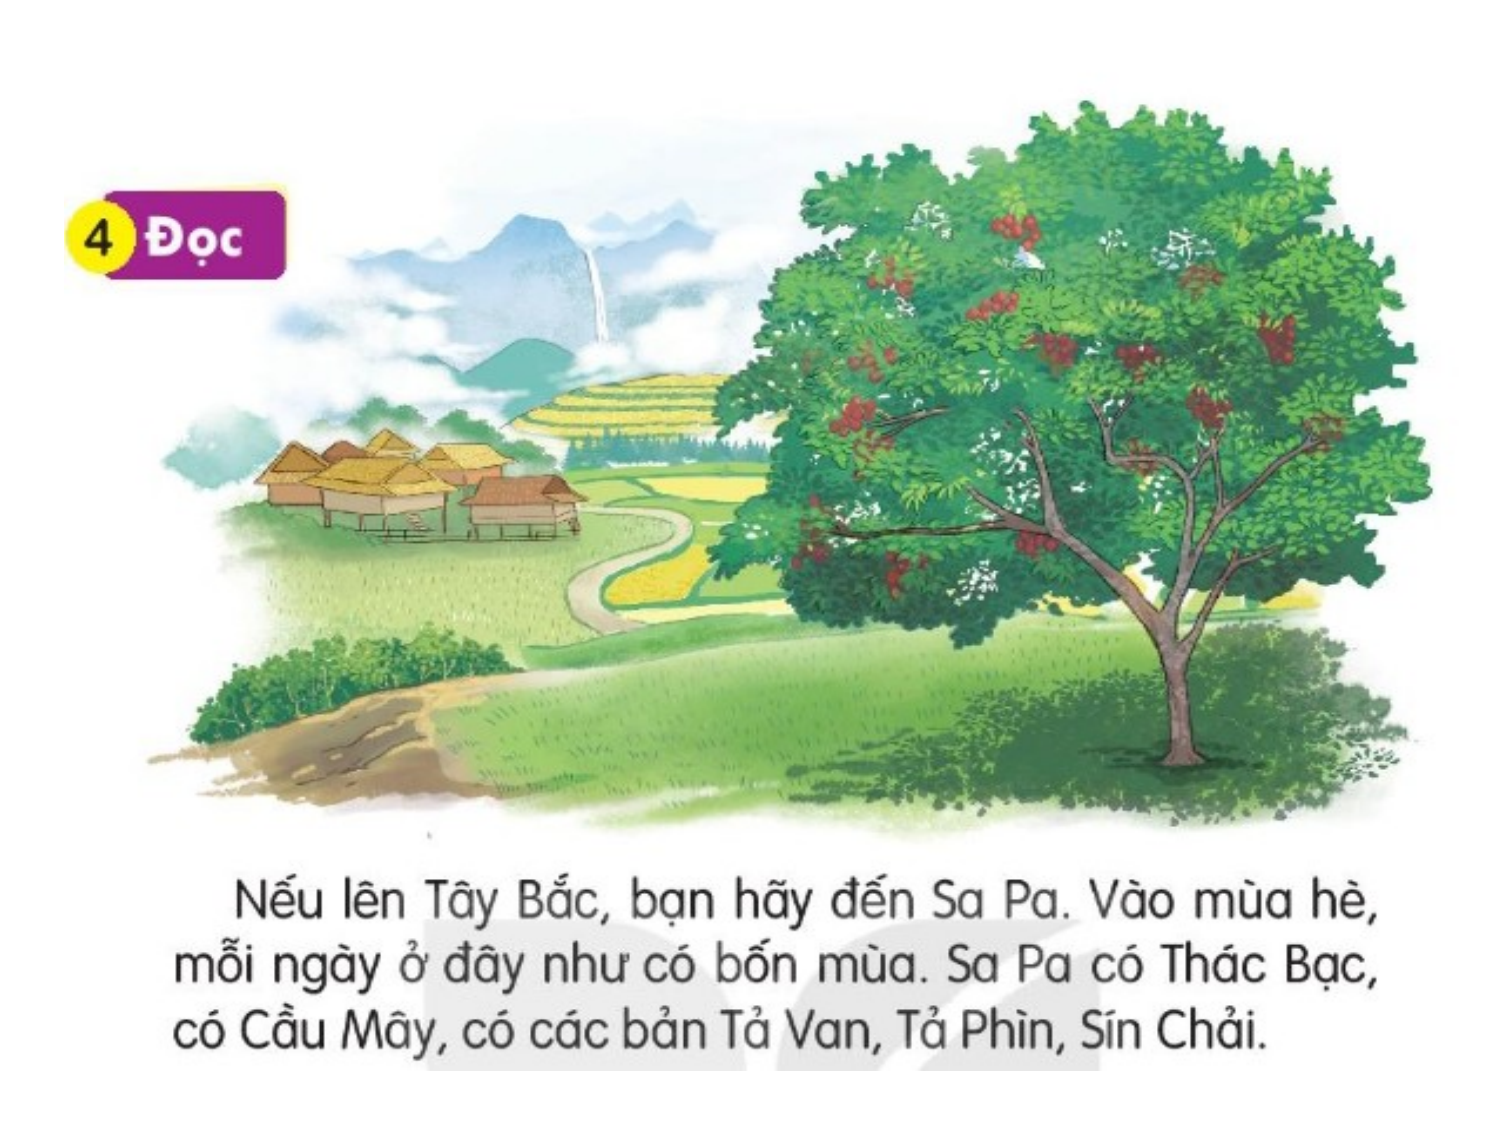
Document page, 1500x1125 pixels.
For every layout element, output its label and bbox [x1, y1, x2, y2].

picture [64, 42, 1459, 1071]
